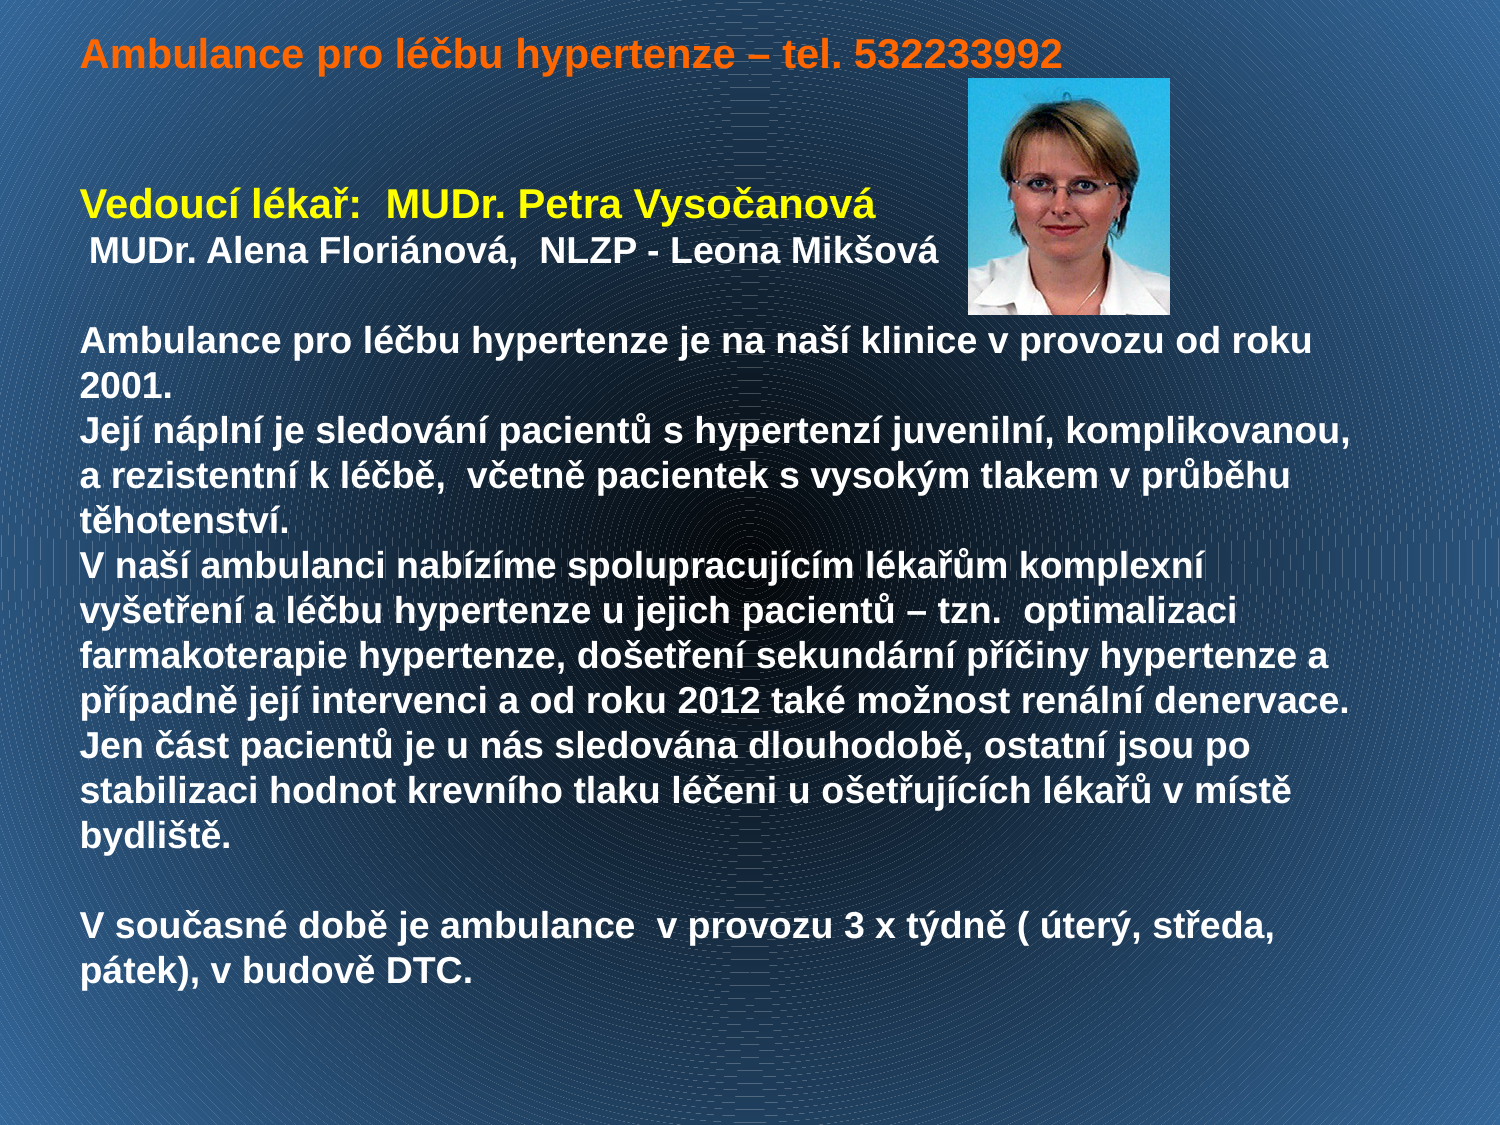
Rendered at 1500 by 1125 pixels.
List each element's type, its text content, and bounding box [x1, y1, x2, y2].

picture [968, 77, 1170, 315]
text_box Ambulance pro léčbu hypertenze – tel. 532233992 Vedoucí lékař: MUDr. Petra Vysočanová MUDr. Alena Floriánová, NLZP - Leona Mikšová Ambulance pro léčbu hypertenze je na naší klinice v provozu od roku 2001. Její náplní je sledování pacientů s hypertenzí juvenilní, komplikovanou, a rezistentní k léčbě, včetně pacientek s vysokým tlakem v průběhu těhotenství. V naší ambulanci nabízíme spolupracujícím lékařům komplexní vyšetření a léčbu hypertenze u jejich pacientů – tzn. optimalizaci farmakoterapie hypertenze, došetření sekundární příčiny hypertenze a případně její intervenci a od roku 2012 také možnost renální denervace. Jen část pacientů je u nás sledována dlouhodobě, ostatní jsou po stabilizaci hodnot krevního tlaku léčeni u ošetřujících lékařů v místě bydliště. V současné době je ambulance v provozu 3 x týdně ( úterý, středa, pátek), v budově DTC. [64, 19, 1388, 999]
